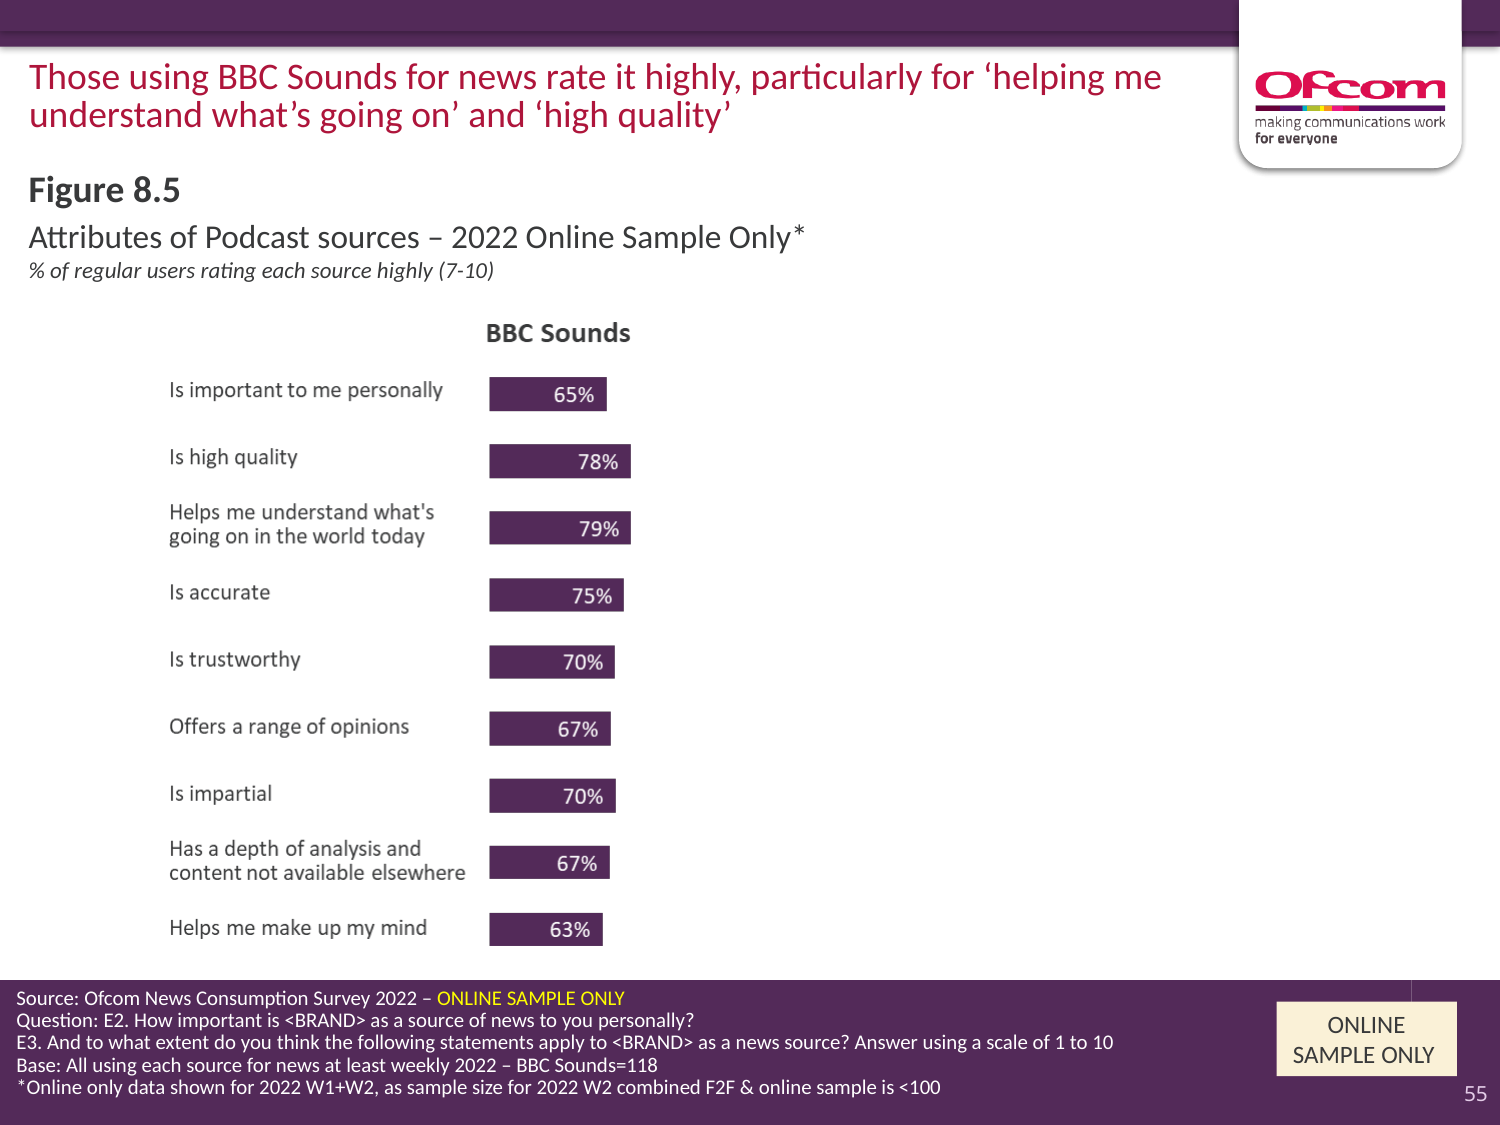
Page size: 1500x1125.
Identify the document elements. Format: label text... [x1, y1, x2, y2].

list Those using BBC Sounds for news rate it highly, particularly for ‘helping me understand what’s going on’ and ‘high quality’ [14, 52, 1271, 157]
text_box ONLINE SAMPLE ONLY [1276, 1001, 1457, 1077]
title Attributes of Podcast sources – 2022 Online Sample Only* % of regular users rating each source highly (7-10) [13, 208, 1498, 258]
picture [167, 305, 745, 976]
text_box Source: Ofcom News Consumption Survey 2022 – ONLINE SAMPLE ONLY Question: E2. How important is <BRAND> as a source of news to you personally? E3. And to what extent do you think the following statements apply to <BRAND> as a news source? Answer using a scale of 1 to 10 Base: All using each source for news at least weekly 2022 – BBC Sounds=118 *Online only data shown for 2022 W1+W2, as sample size for 2022 W2 combined F2F & online sample is <100 [1, 979, 1486, 1125]
text_box Figure 8.5 [13, 157, 1498, 207]
